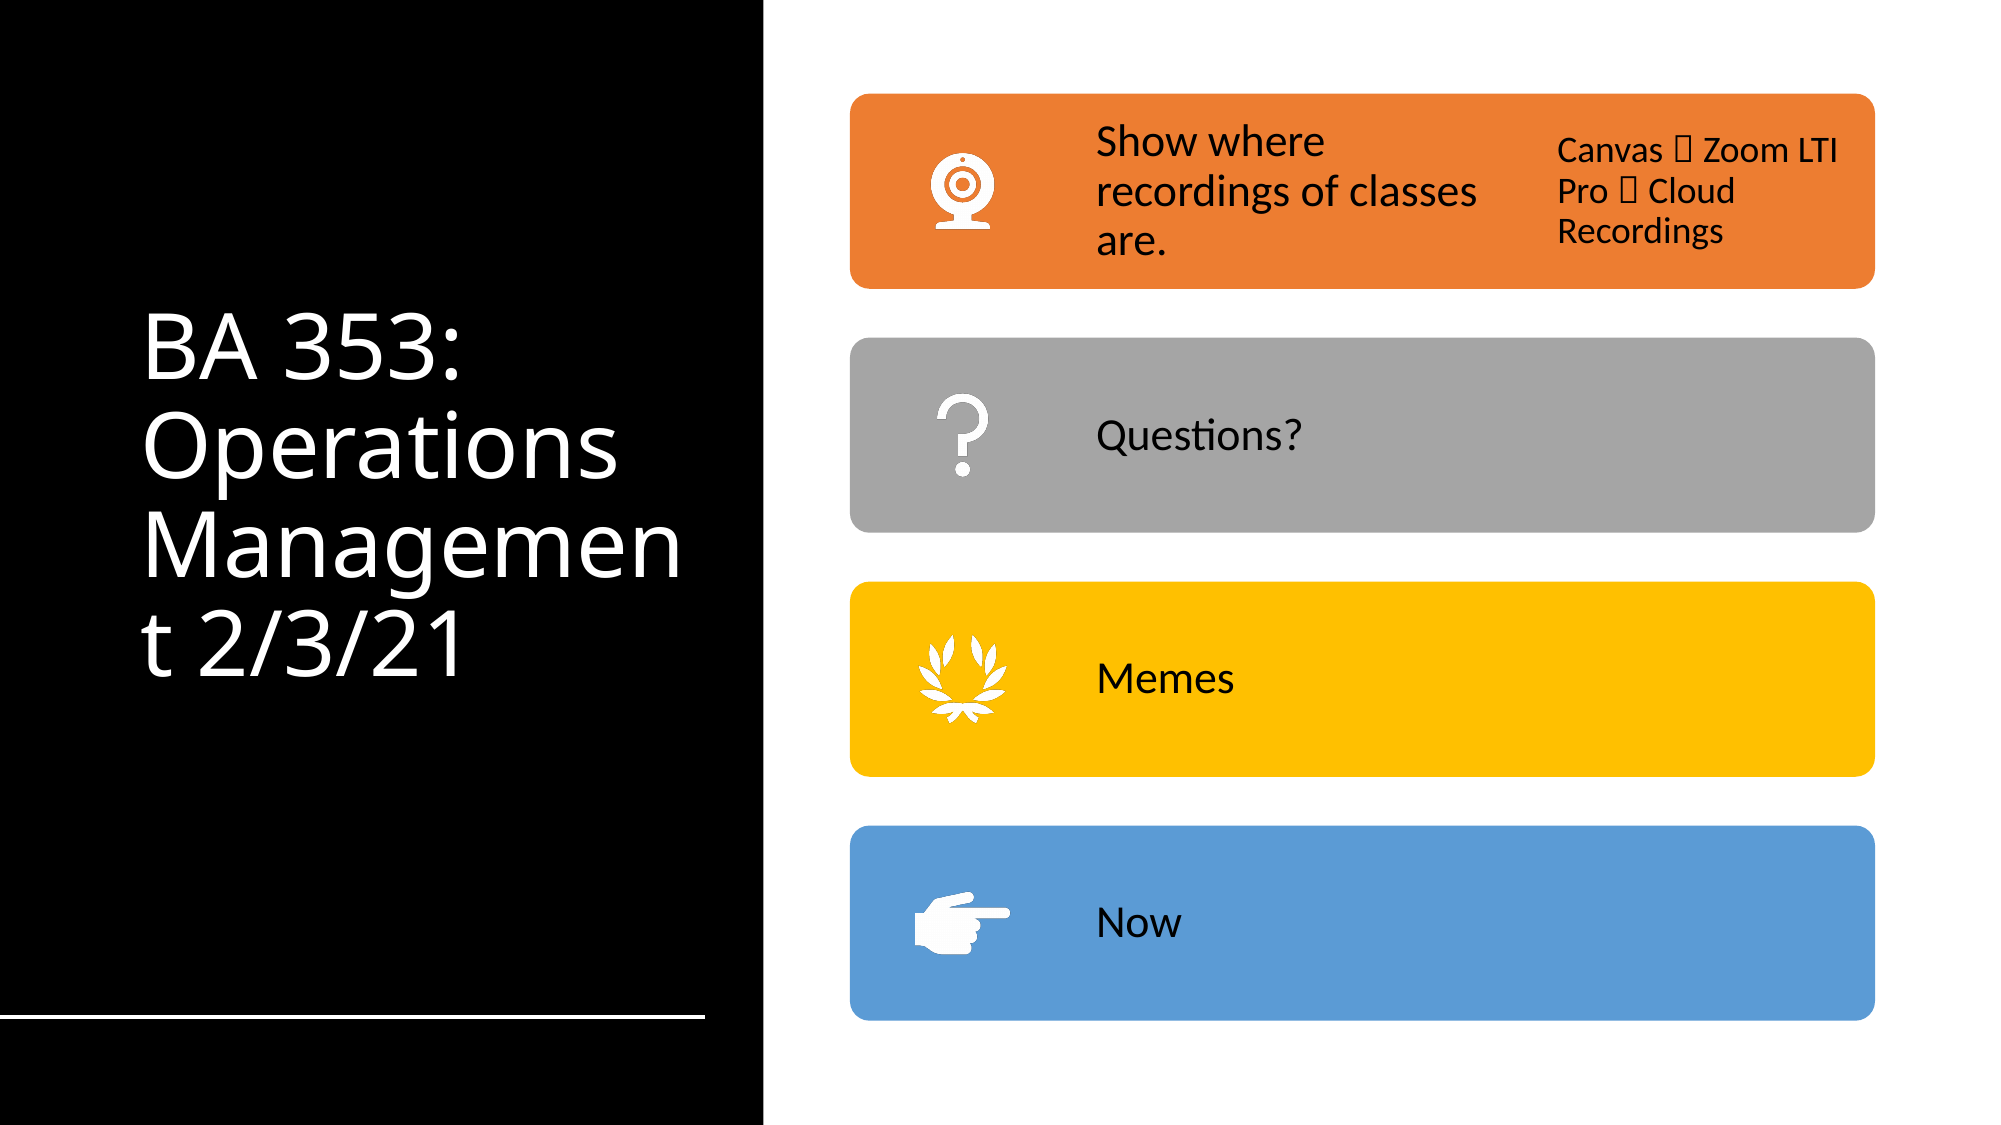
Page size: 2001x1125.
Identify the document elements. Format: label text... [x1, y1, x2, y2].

title BA 353: Operations Management 2/3/21 [125, 91, 711, 905]
text_box [0, 0, 764, 1125]
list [849, 93, 1875, 1022]
